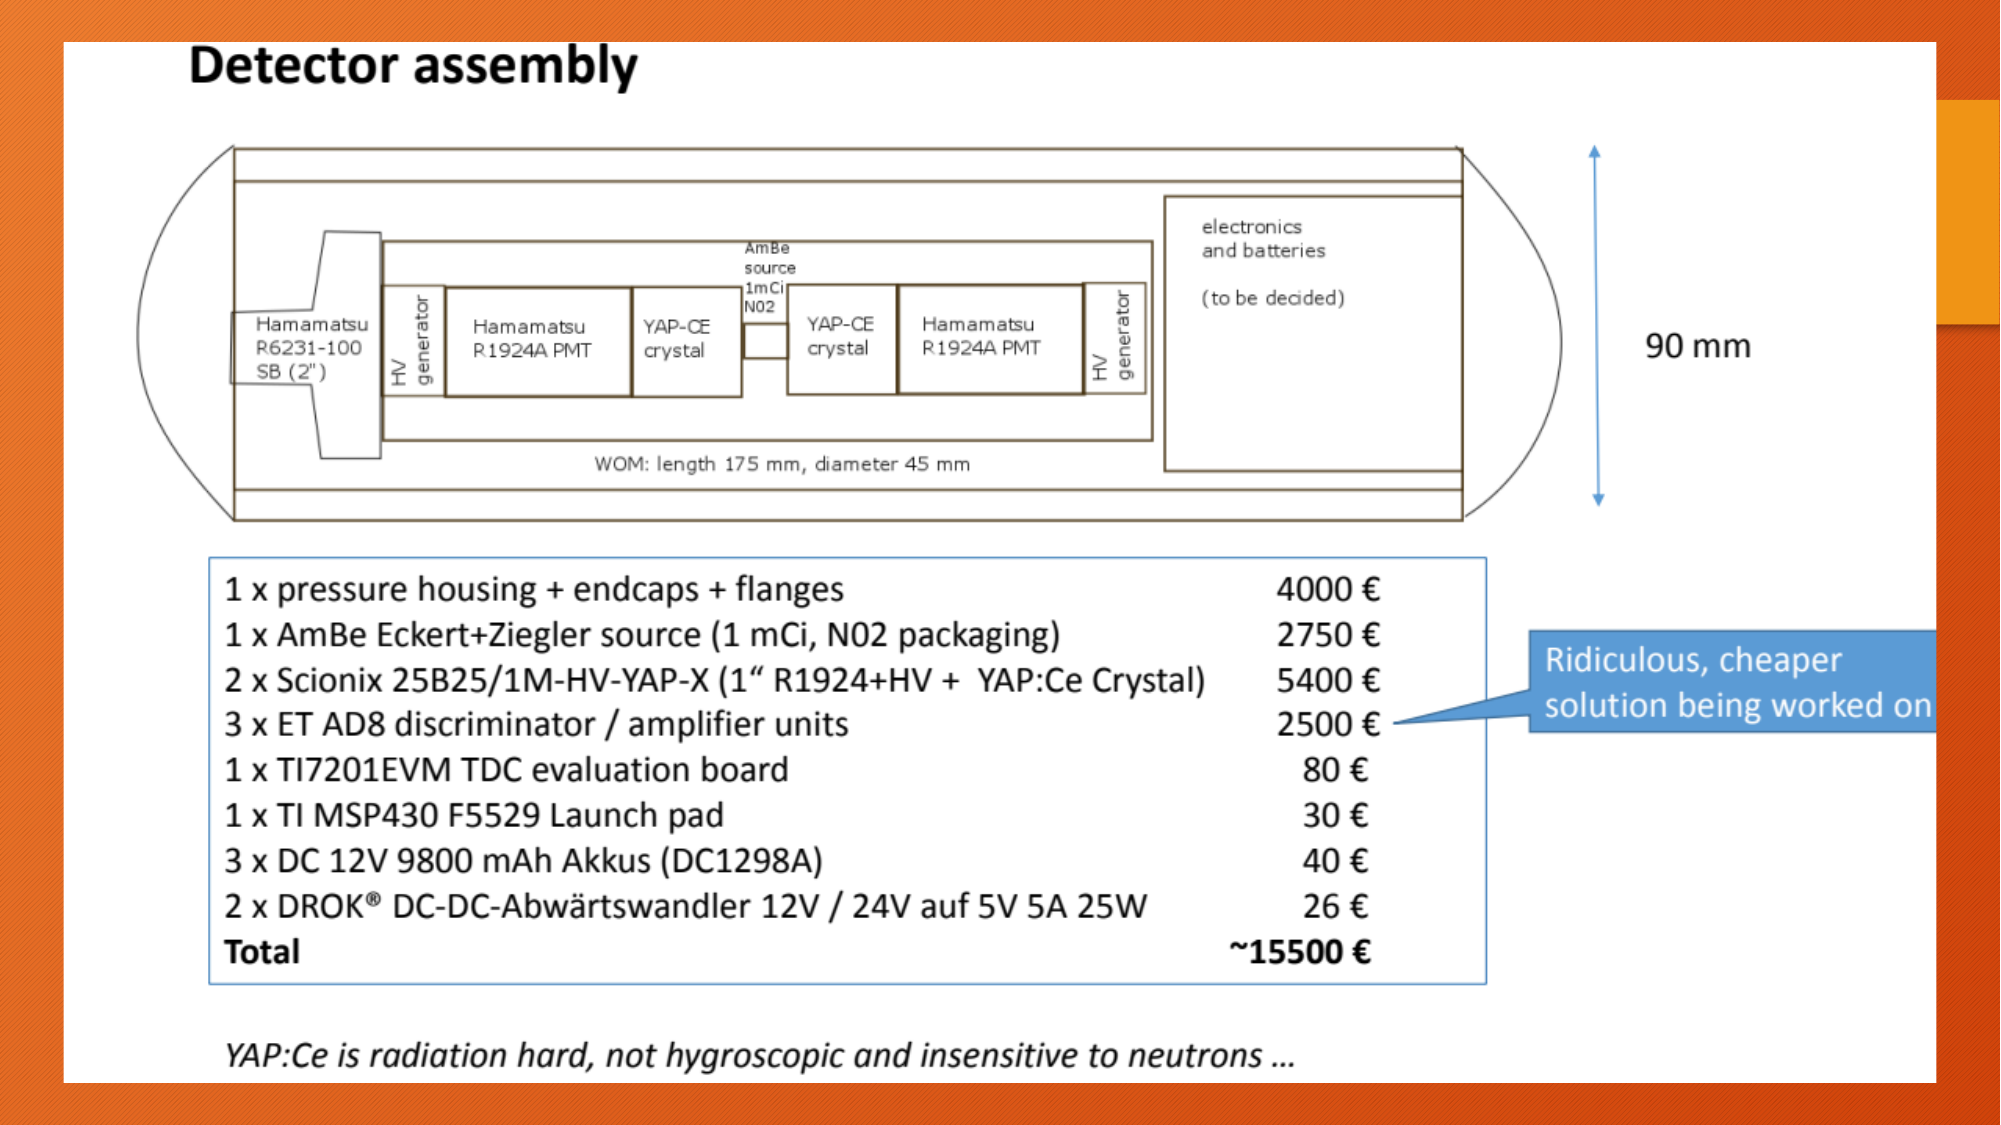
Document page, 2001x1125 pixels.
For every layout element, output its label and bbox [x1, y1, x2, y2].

picture [63, 42, 2000, 1083]
